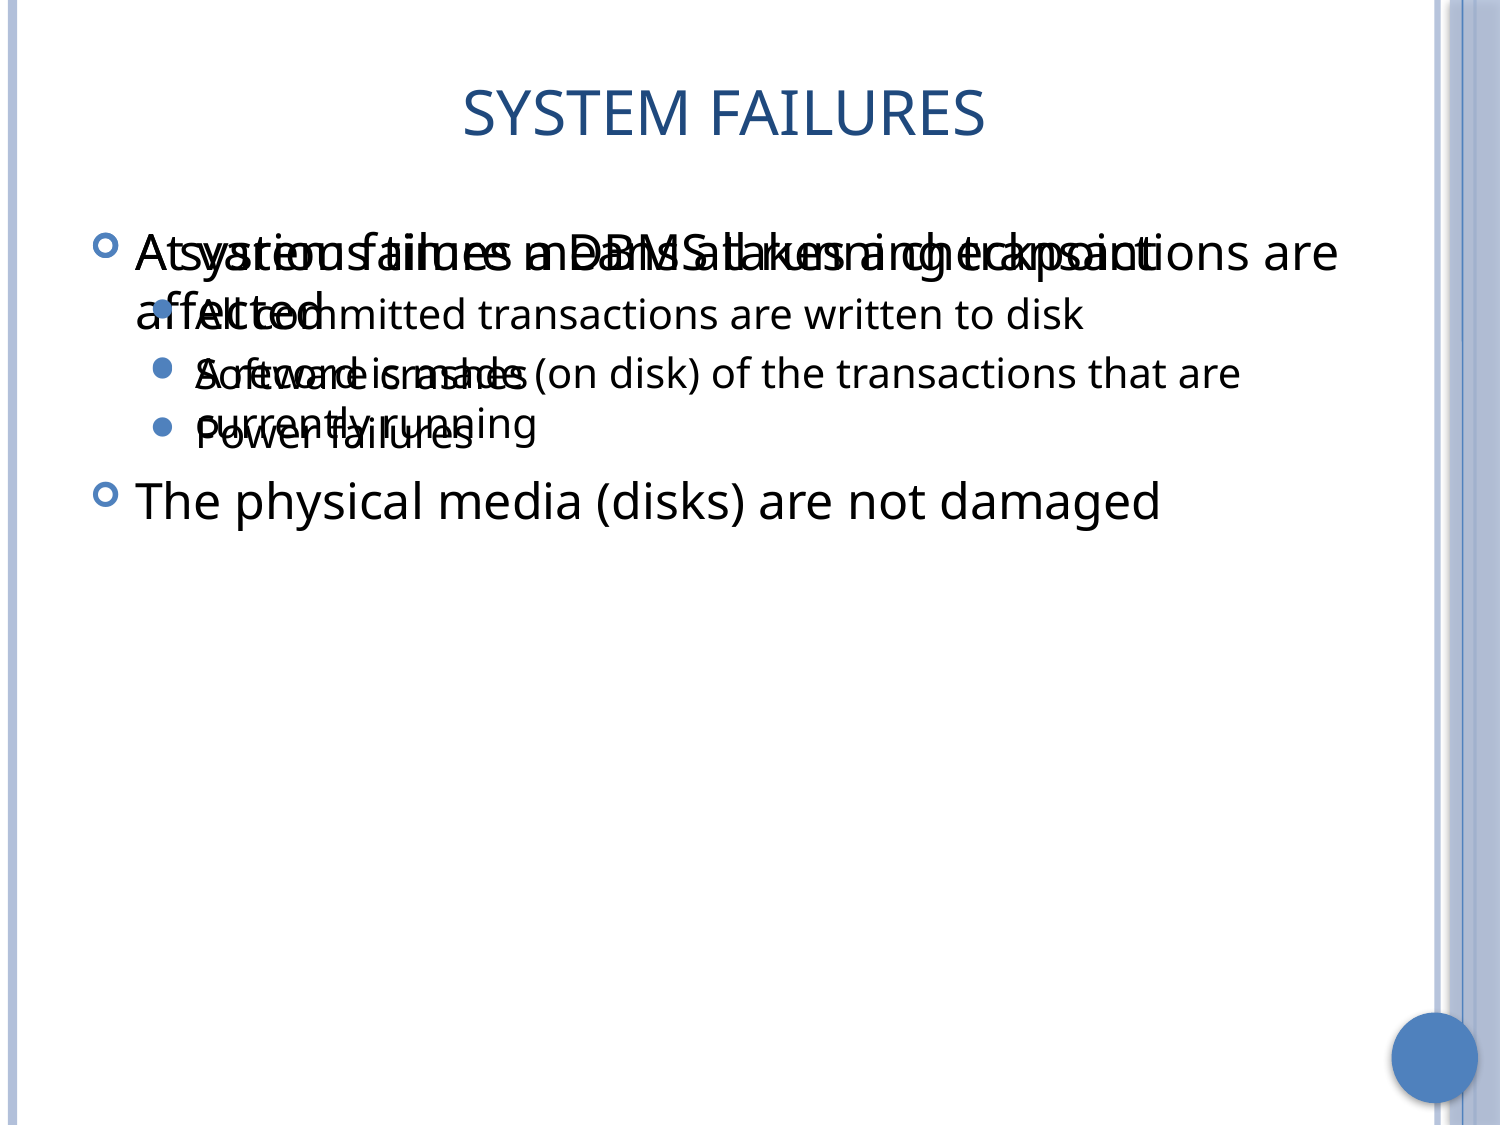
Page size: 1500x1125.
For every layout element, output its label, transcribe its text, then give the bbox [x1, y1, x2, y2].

title System Failures [75, 45, 1375, 175]
list At various times a DBMS takes a checkpoint All committed transactions are written to disk A record is made (on disk) of the transactions that are currently running [75, 212, 1375, 1062]
